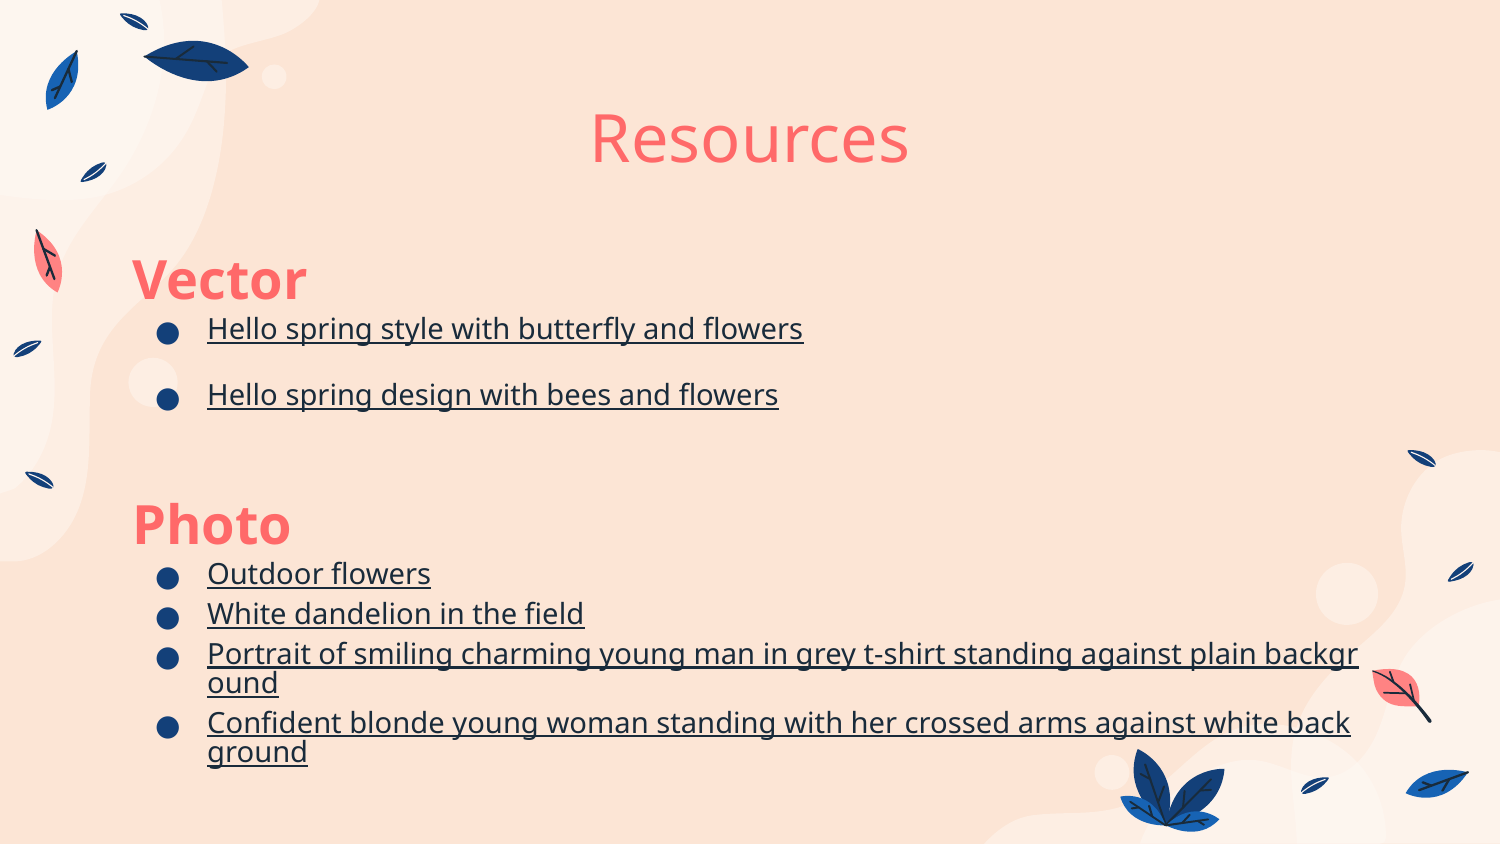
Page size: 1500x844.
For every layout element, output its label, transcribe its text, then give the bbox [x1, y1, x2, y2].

list Vector Hello spring style with butterfly and flowers Hello spring design with bees and flowers Photo Outdoor flowers White dandelion in the field Portrait of smiling charming young man in grey t-shirt standing against plain background Confident blonde young woman standing with her crossed arms against white background [116, 204, 1383, 756]
title Resources [116, 88, 1383, 183]
